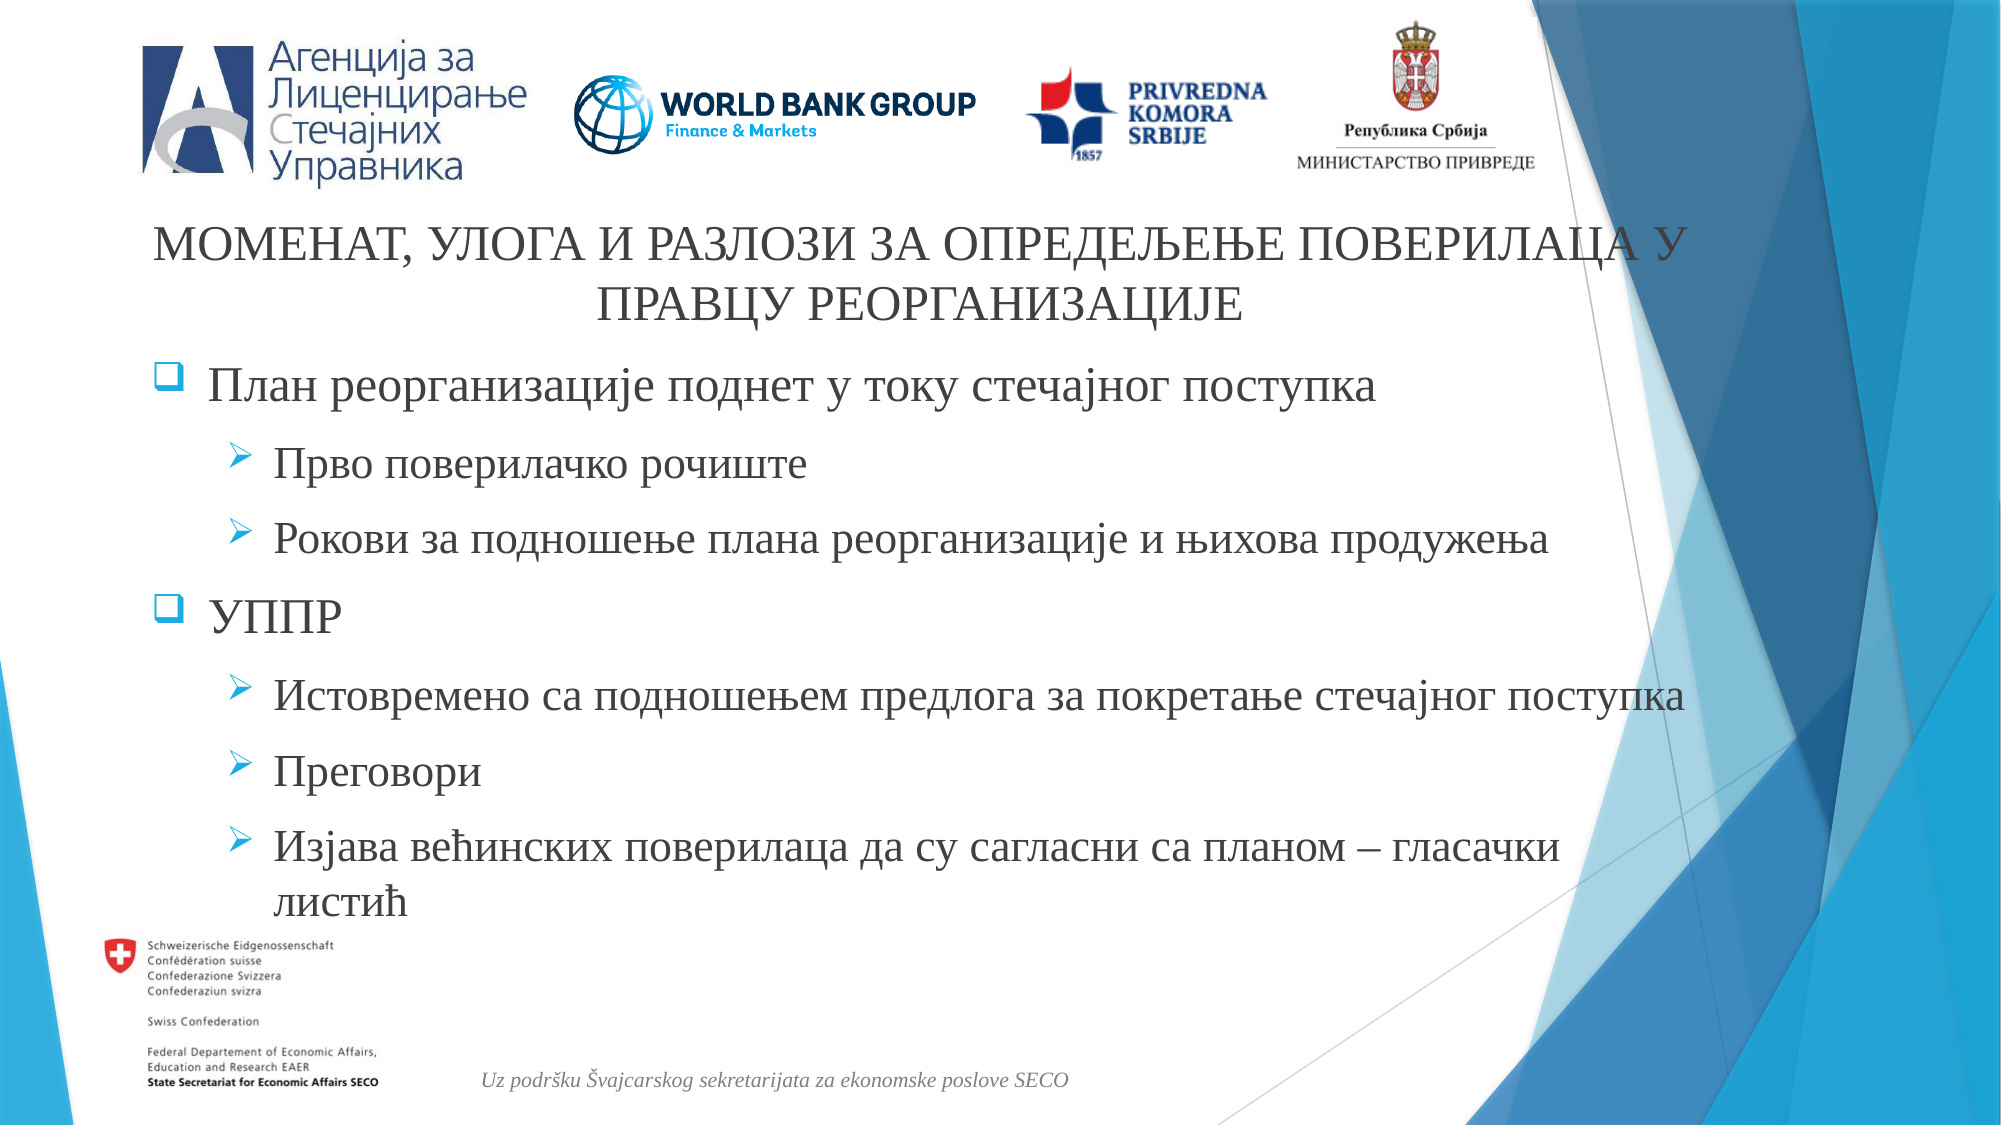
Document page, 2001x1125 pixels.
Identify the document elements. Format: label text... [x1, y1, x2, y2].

picture [138, 35, 531, 193]
picture [1015, 62, 1274, 166]
picture [1295, 17, 1537, 173]
list МОМЕНАТ, УЛОГА И РАЗЛОЗИ ЗА ОПРЕДЕЉЕЊЕ ПОВЕРИЛАЦА У ПРАВЦУ РЕОРГАНИЗАЦИЈЕ План реорганизације поднет у току стечајног поступка Прво поверилачко рочиште Рокови за подношење плана реорганизације и њихова продужења УППР Истовремено са подношењем предлога за покретање стечајног поступка Преговори Изјава већинских поверилаца да су сагласни са планом – гласачки листић [136, 203, 1704, 1066]
picture [93, 927, 417, 1100]
picture [568, 5, 1001, 203]
